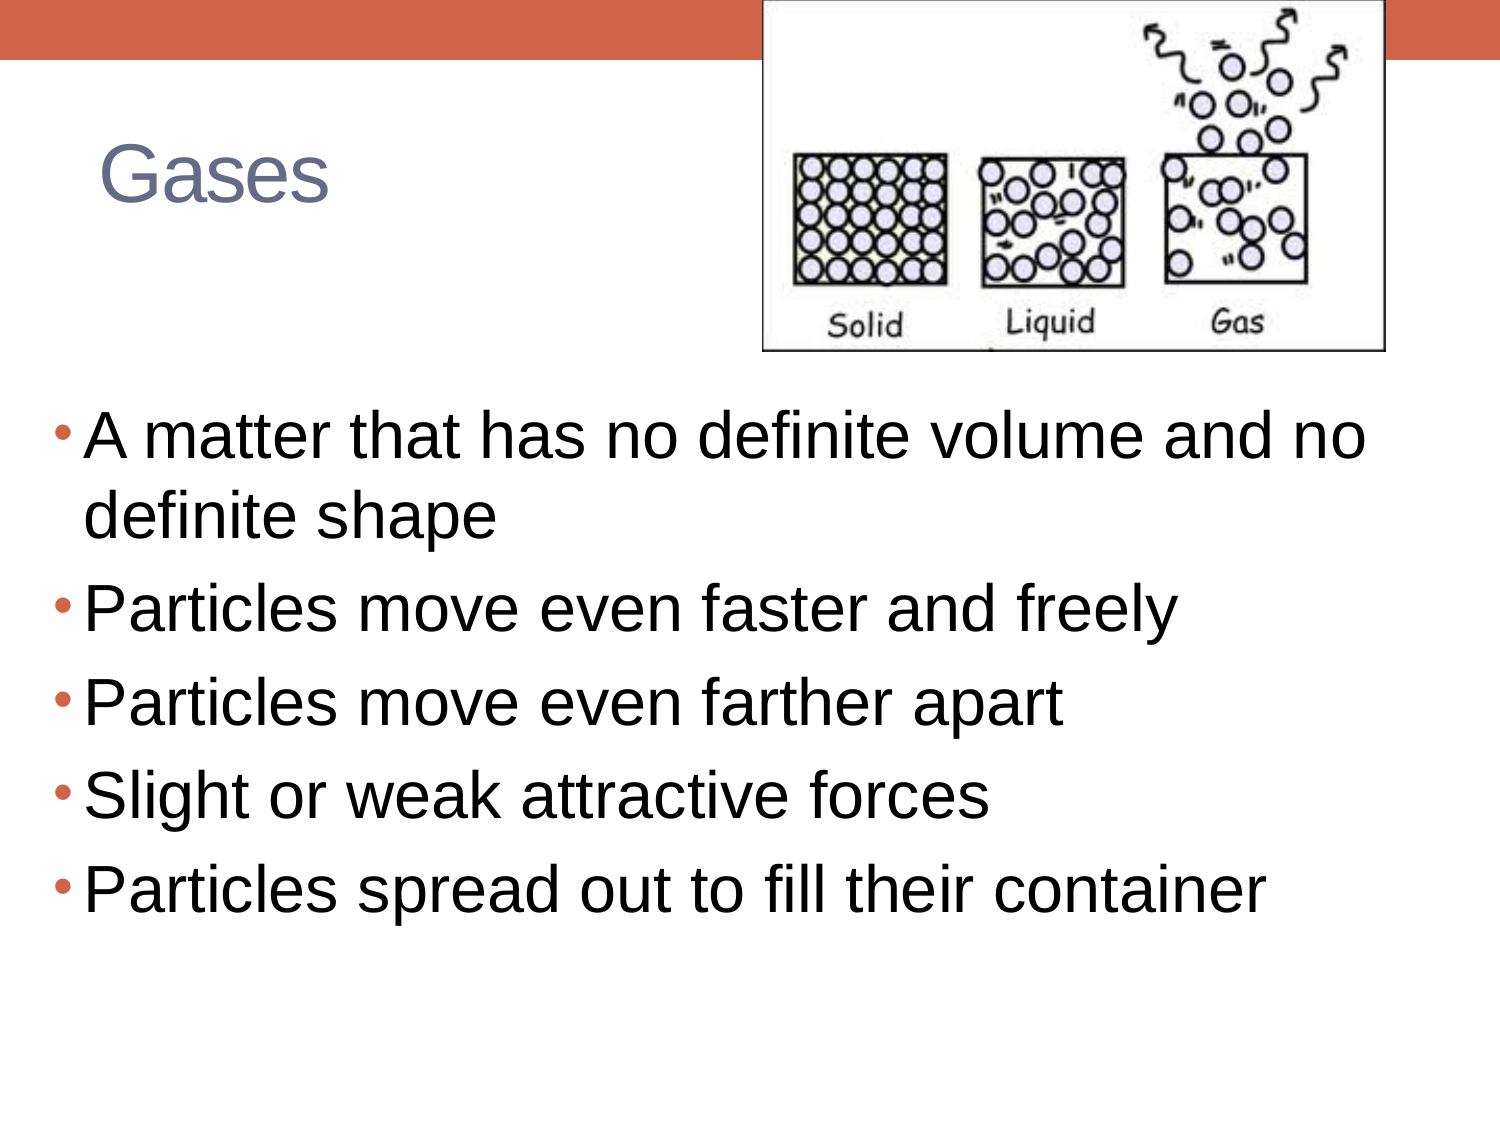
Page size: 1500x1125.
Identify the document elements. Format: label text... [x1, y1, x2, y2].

picture [762, 0, 1386, 353]
title Gases [83, 61, 759, 276]
list A matter that has no definite volume and no definite shape Particles move even faster and freely Particles move even farther apart Slight or weak attractive forces Particles spread out to fill their container [38, 384, 1452, 1009]
